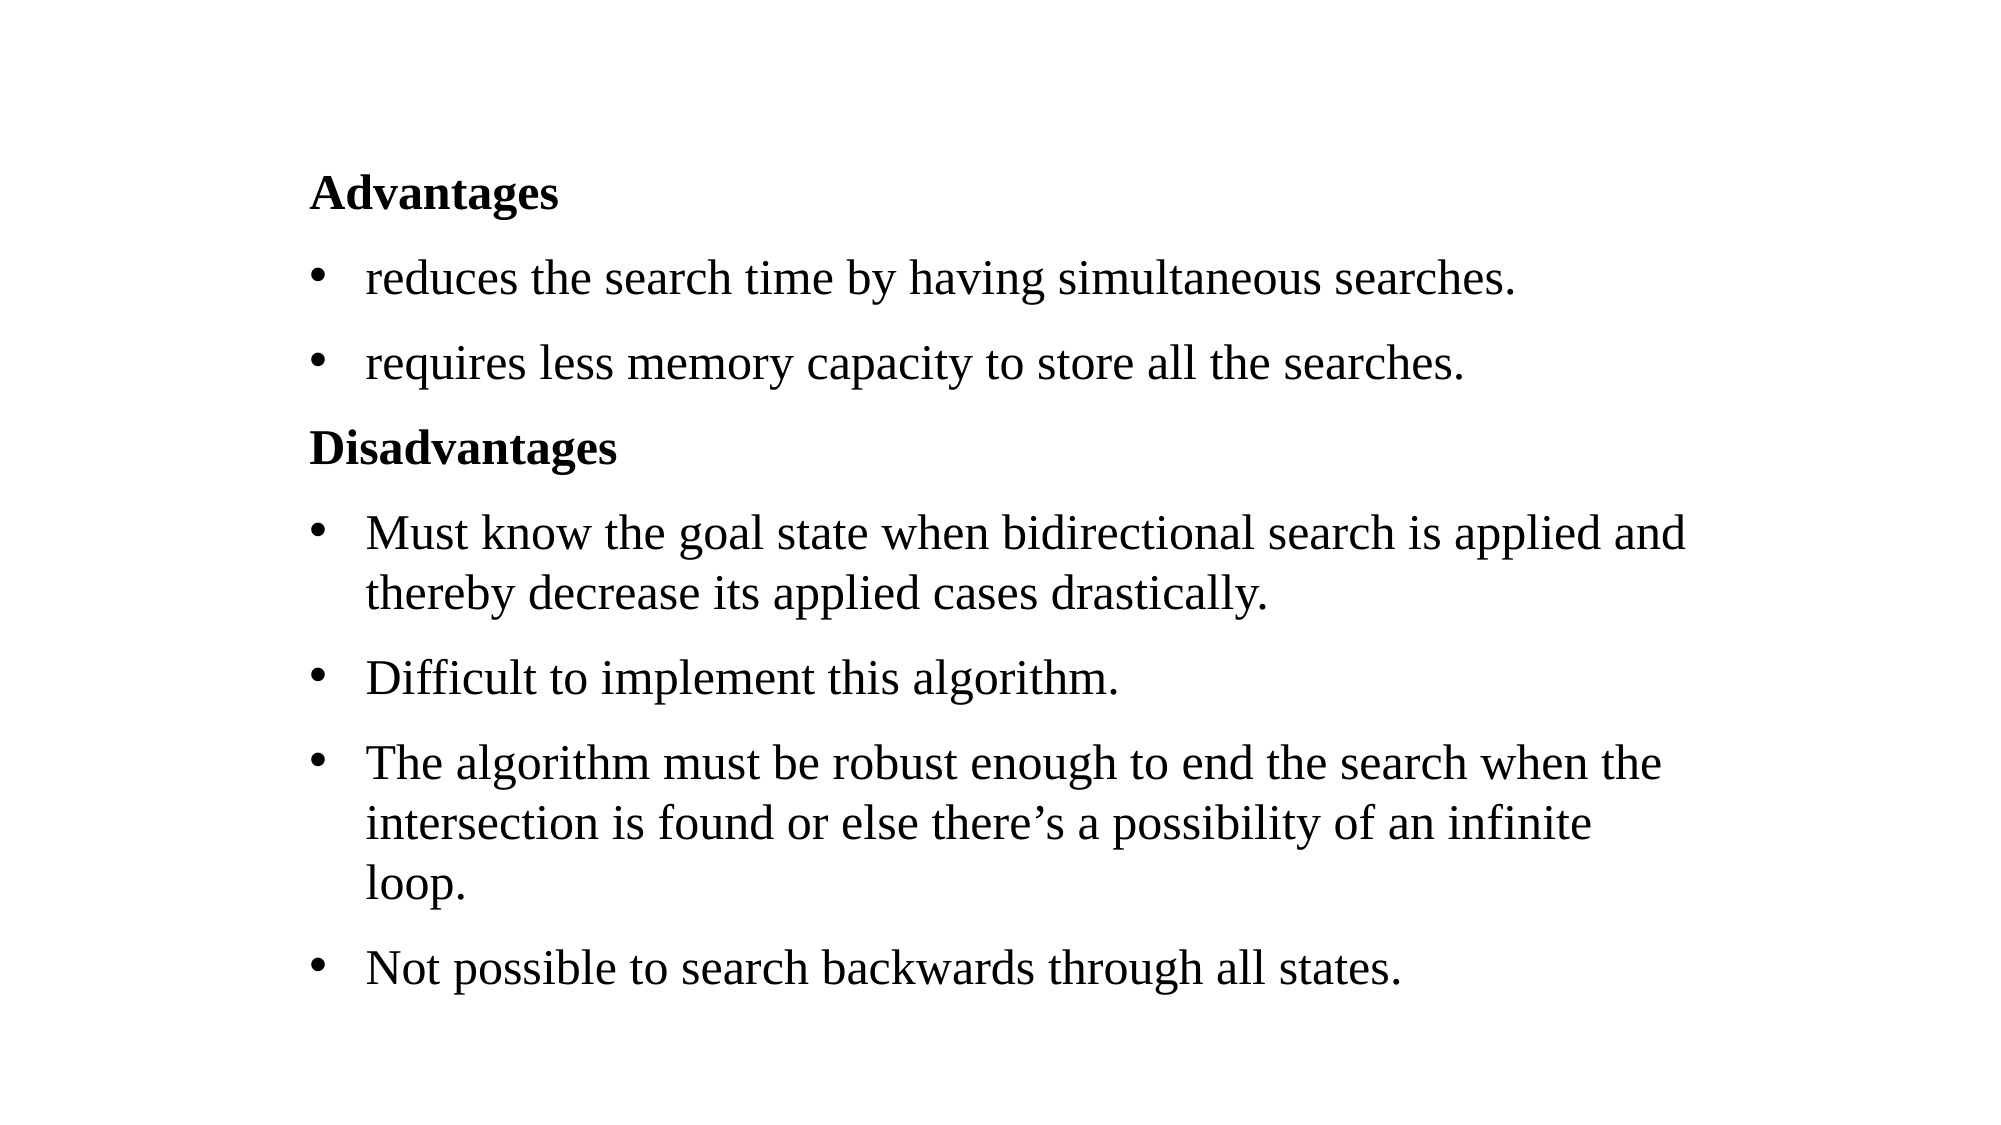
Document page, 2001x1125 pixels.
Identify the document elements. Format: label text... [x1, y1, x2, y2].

text_box Advantages reduces the search time by having simultaneous searches. requires less memory capacity to store all the searches. Disadvantages Must know the goal state when bidirectional search is applied and thereby decrease its applied cases drastically. Difficult to implement this algorithm. The algorithm must be robust enough to end the search when the intersection is found or else there’s a possibility of an infinite loop. Not possible to search backwards through all states. [294, 151, 1706, 1087]
